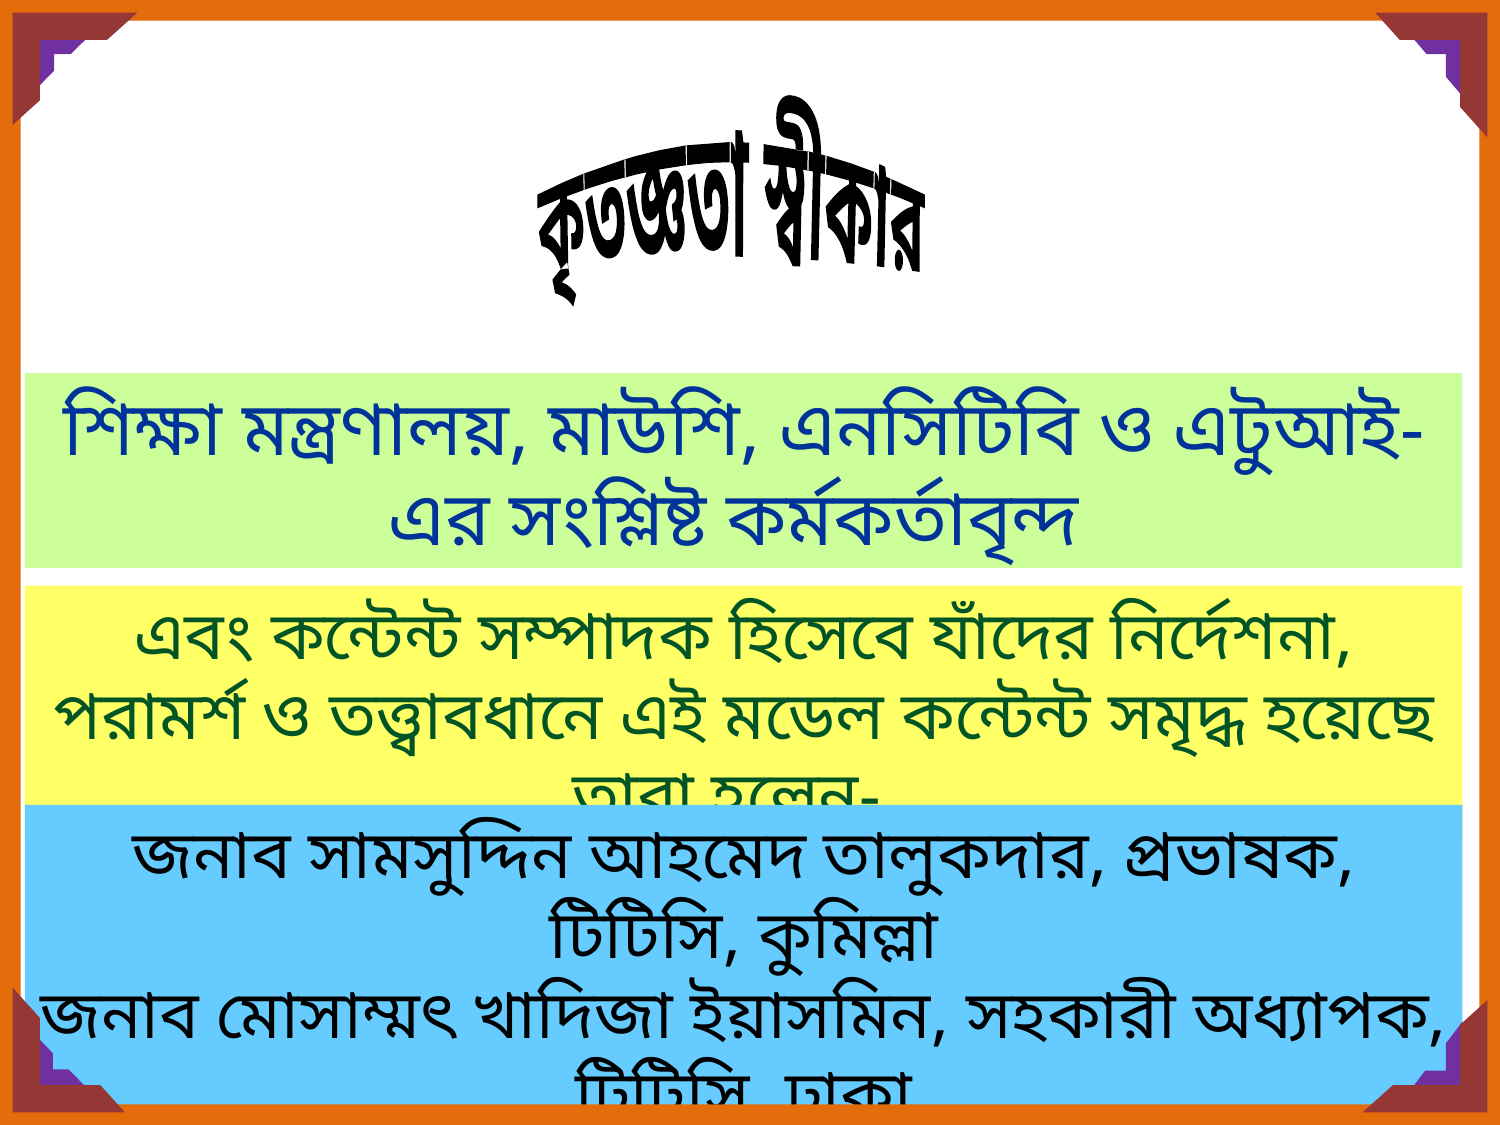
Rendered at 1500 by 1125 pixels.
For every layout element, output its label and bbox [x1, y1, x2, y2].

text_box [0, 0, 1500, 1125]
